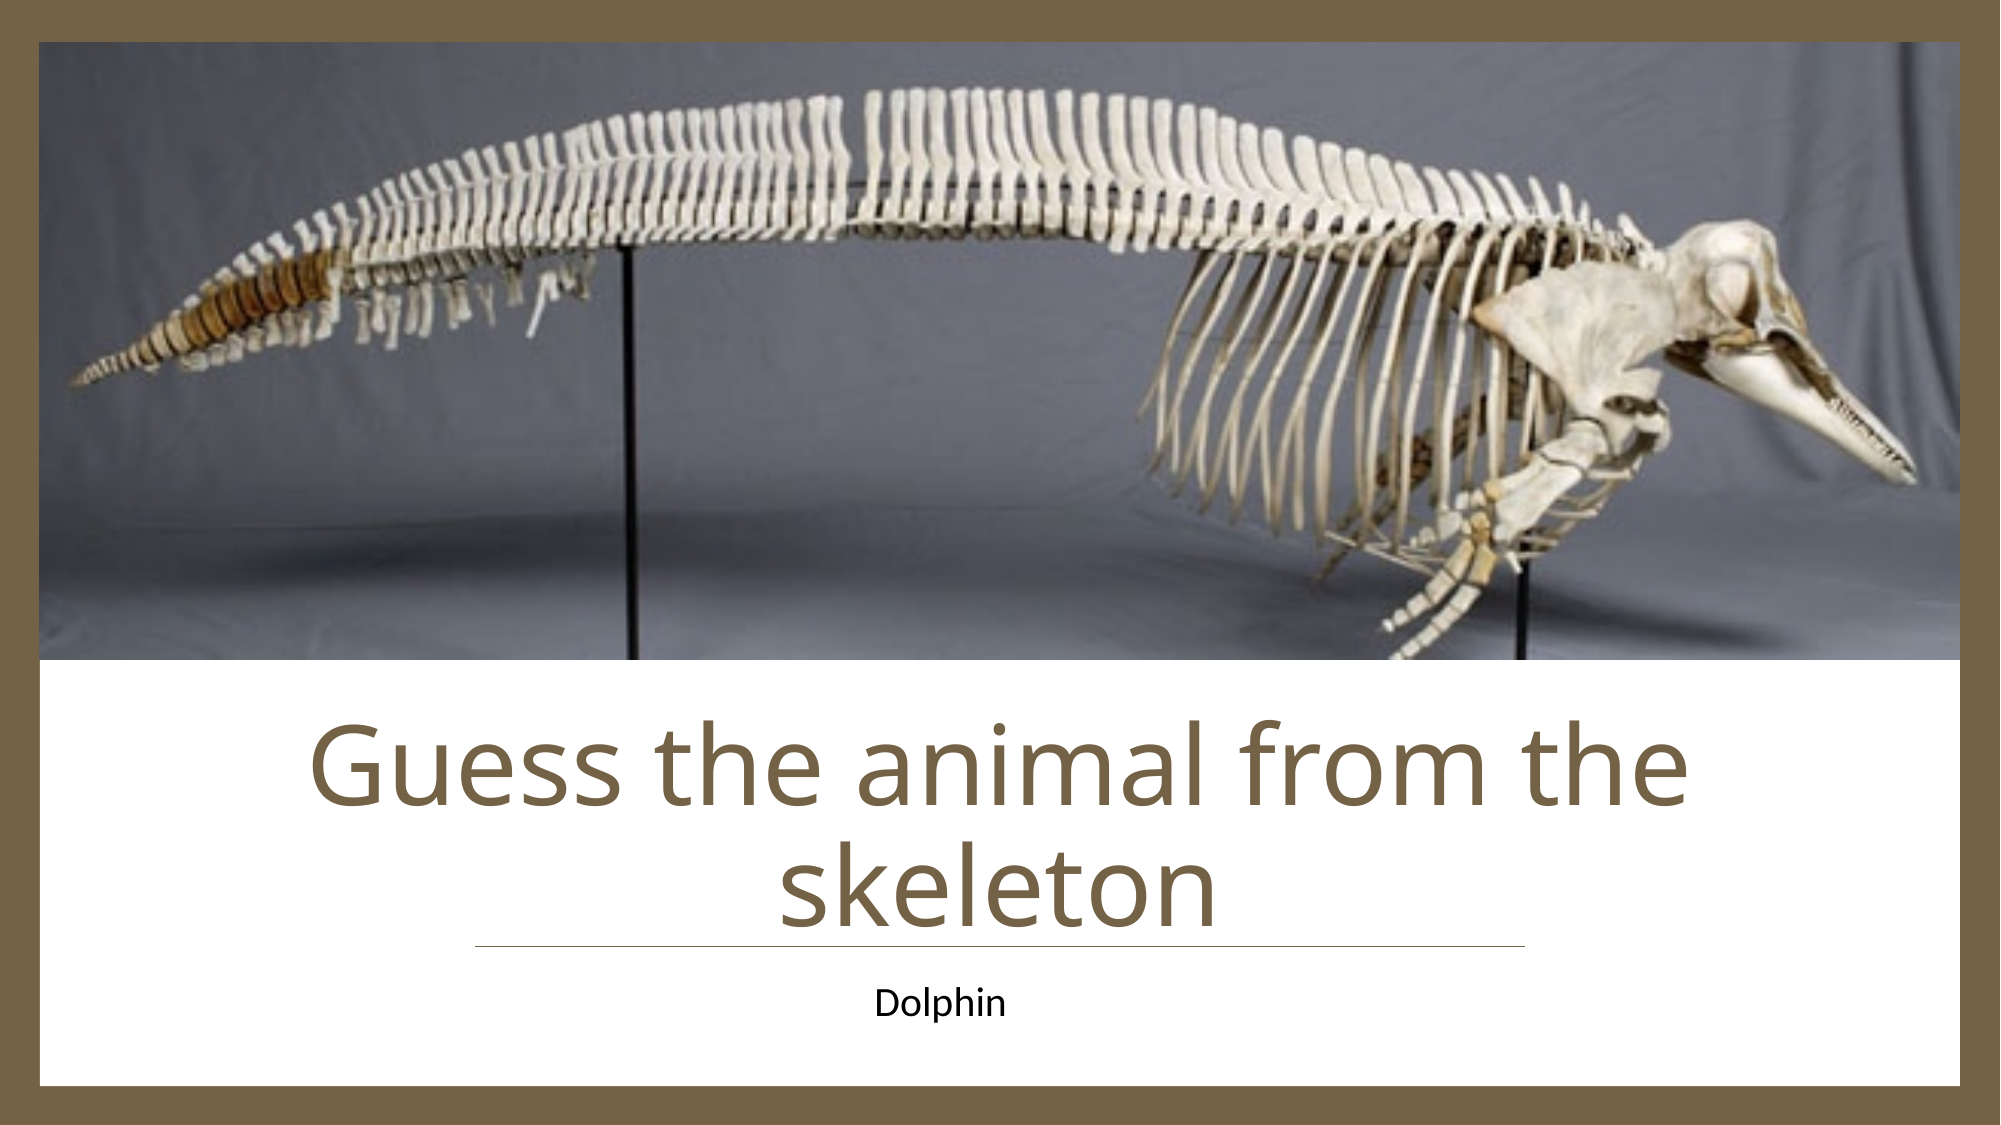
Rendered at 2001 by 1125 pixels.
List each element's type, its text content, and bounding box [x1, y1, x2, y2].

text_box Dolphin [506, 966, 1375, 1032]
text_box [39, 41, 1961, 1087]
text_box [0, 0, 2000, 1125]
picture [39, 42, 1960, 660]
title Guess the animal from the skeleton [182, 701, 1818, 958]
